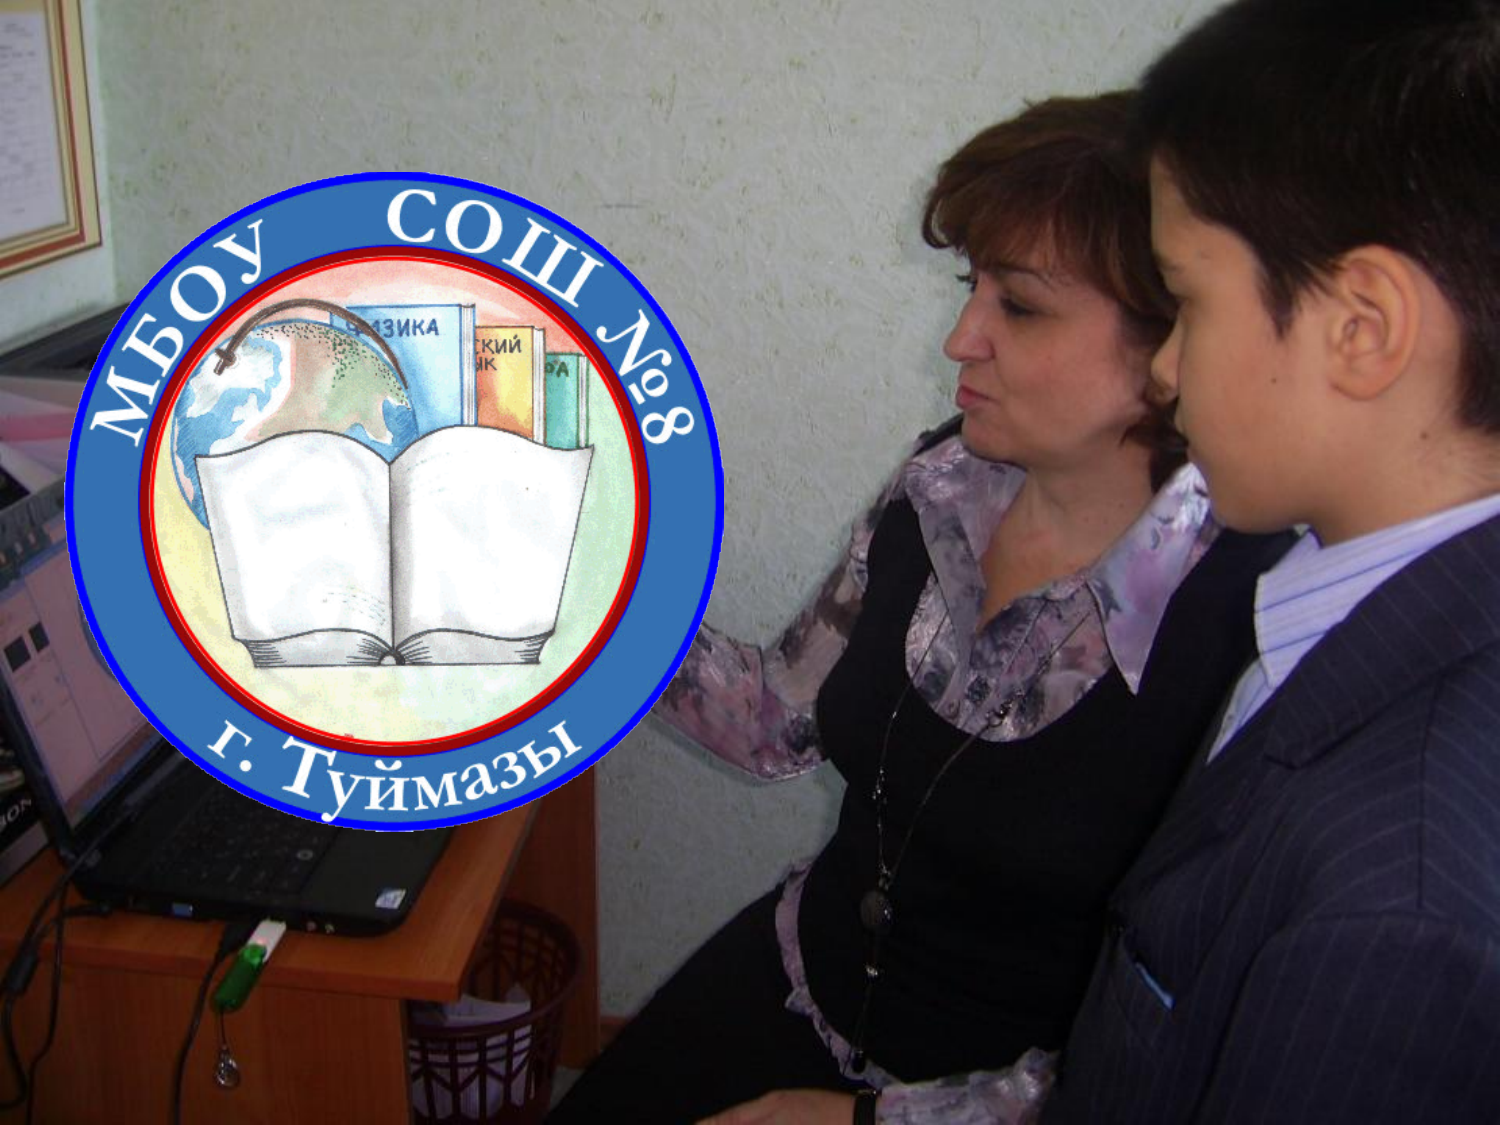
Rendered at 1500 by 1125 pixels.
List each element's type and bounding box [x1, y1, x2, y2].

list [64, 172, 724, 832]
picture [0, 0, 1500, 1125]
